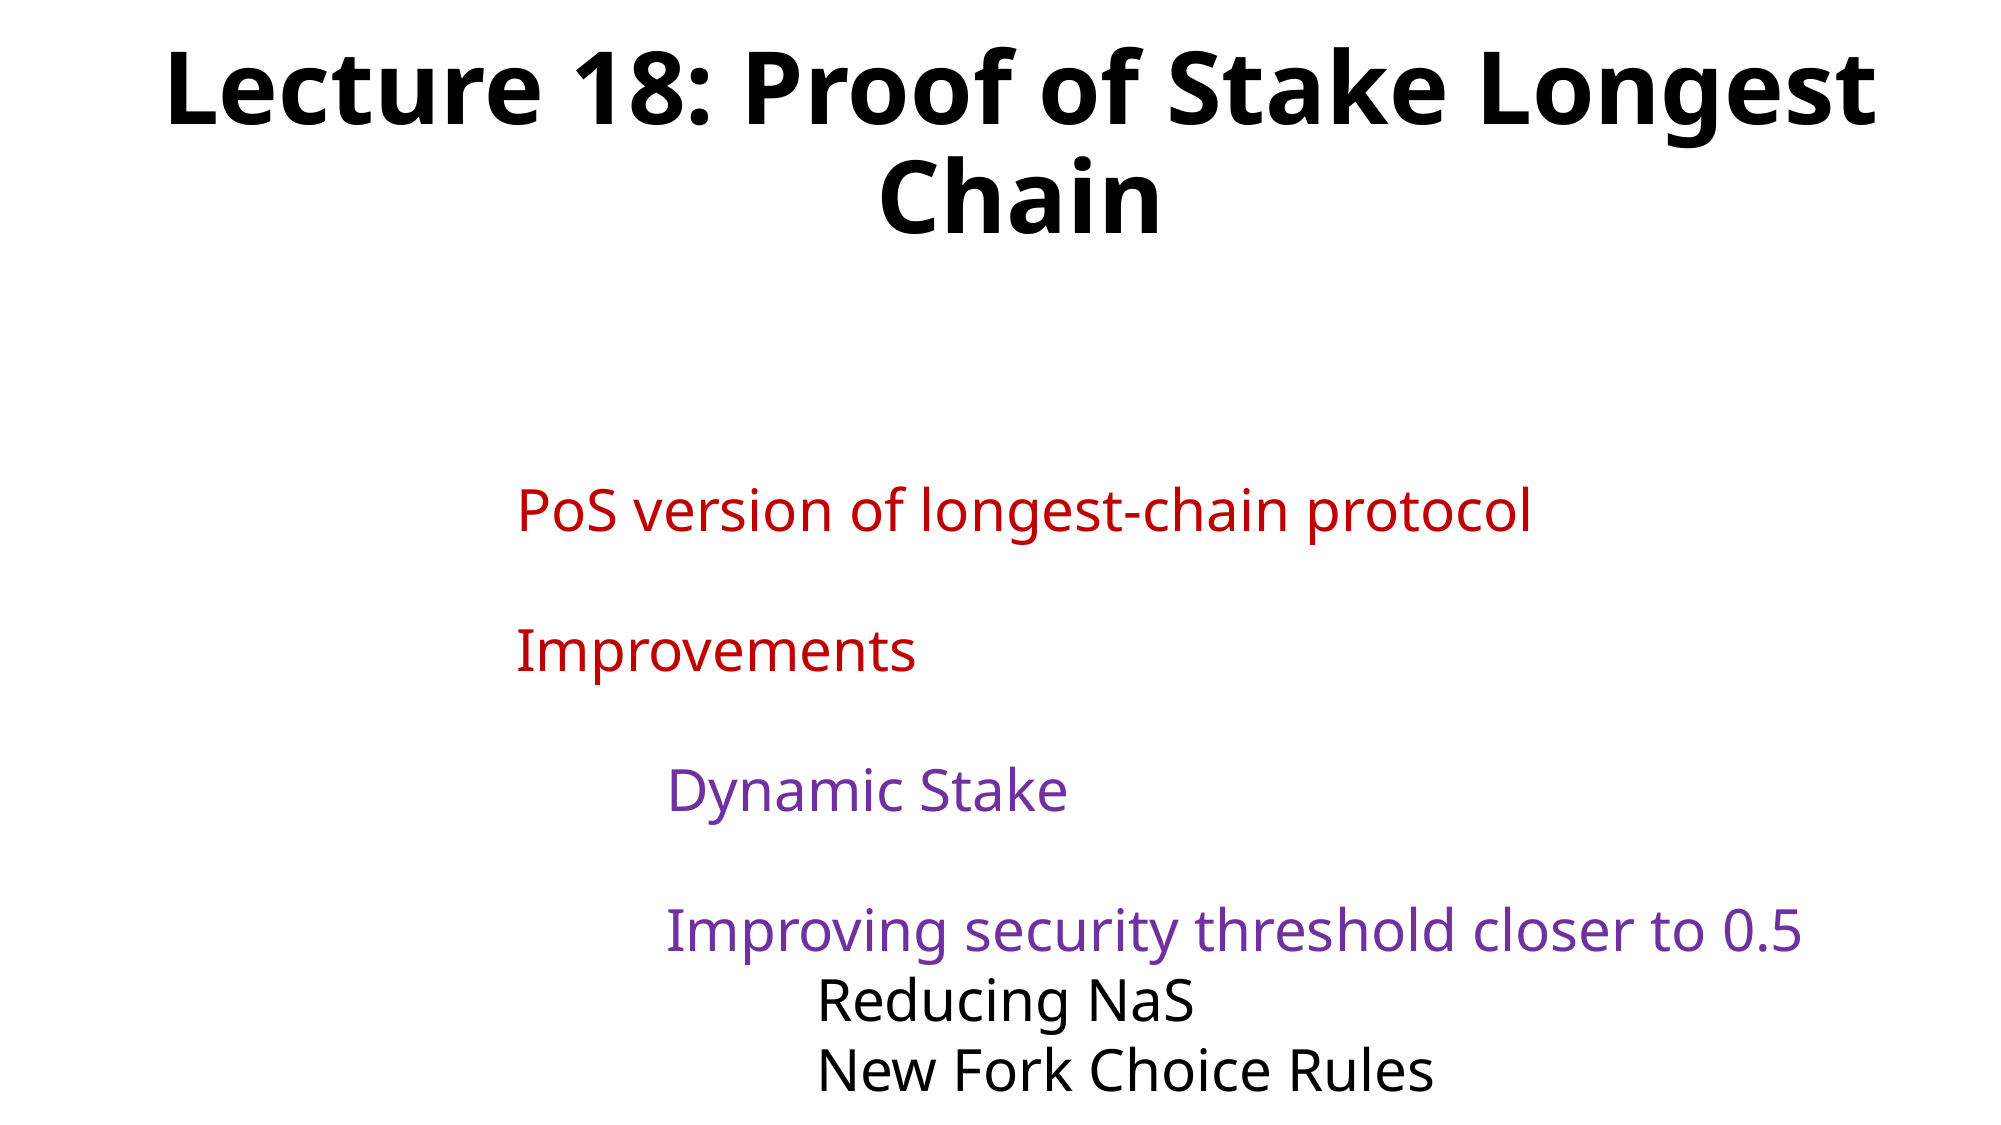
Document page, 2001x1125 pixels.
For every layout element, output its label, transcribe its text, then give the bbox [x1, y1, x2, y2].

text_box PoS version of longest-chain protocol Improvements Dynamic Stake Improving security threshold closer to 0.5 Reducing NaS New Fork Choice Rules [501, 465, 1899, 1111]
title Lecture 18: Proof of Stake Longest Chain [81, 29, 1960, 263]
